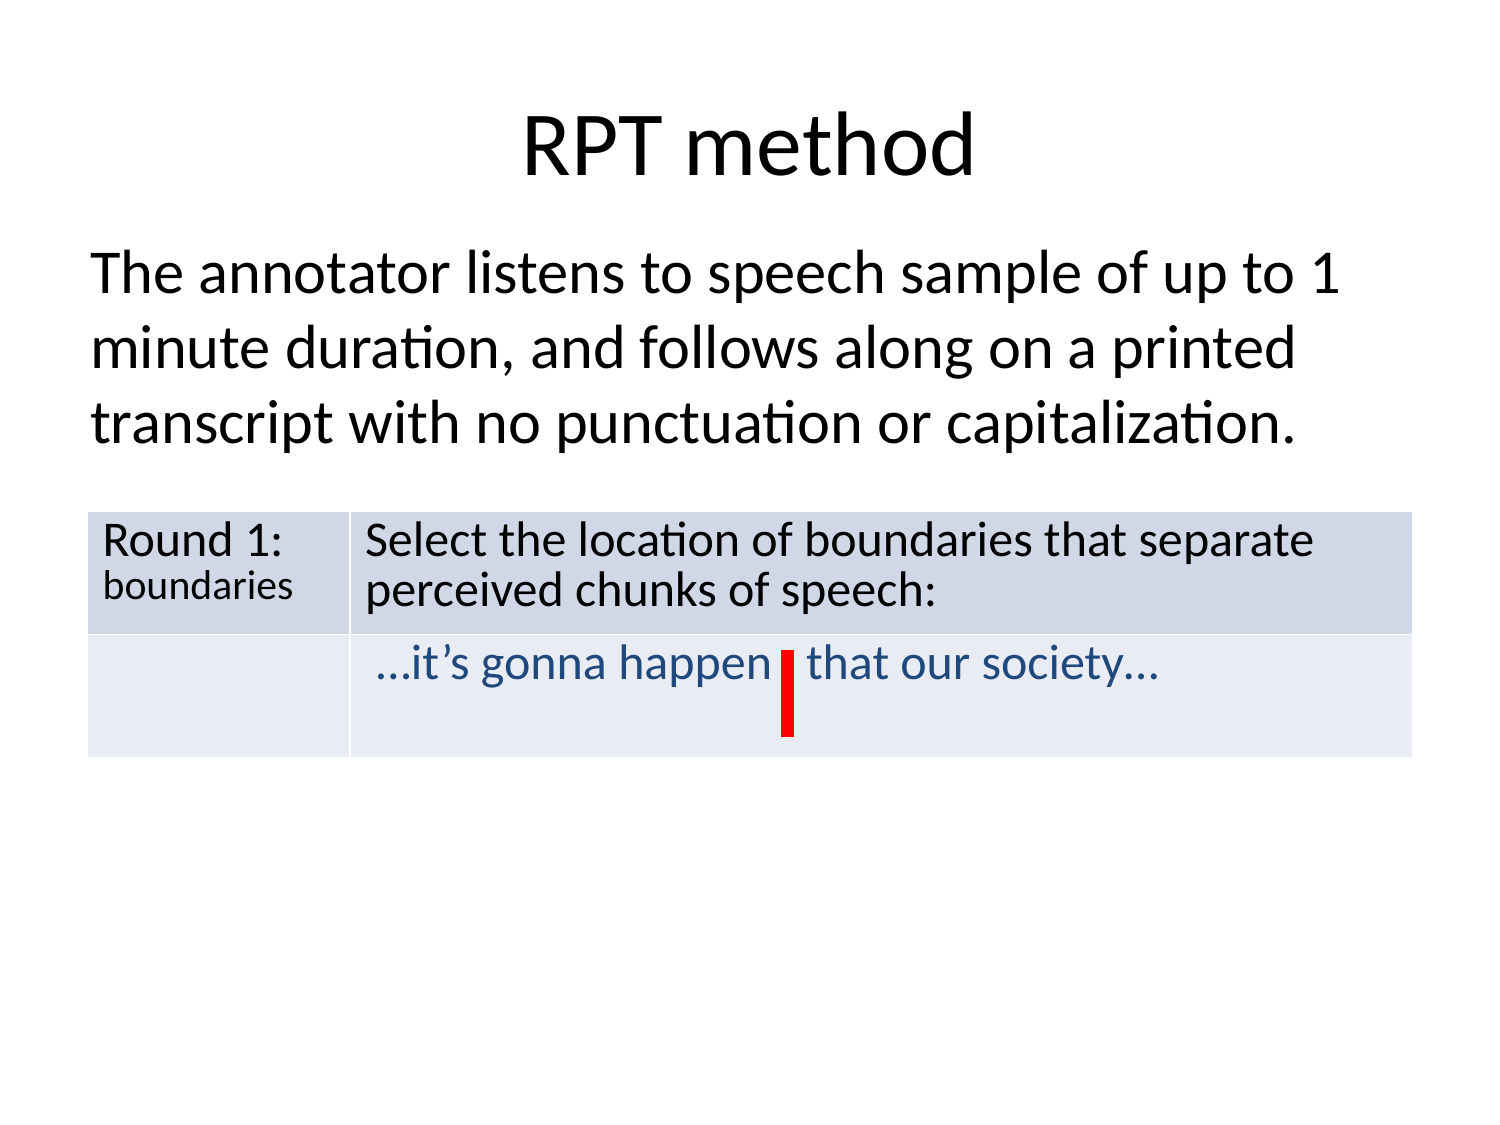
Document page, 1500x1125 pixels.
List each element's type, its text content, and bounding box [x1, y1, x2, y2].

table_cell [88, 635, 349, 757]
list The annotator listens to speech sample of up to 1 minute duration, and follows along on a printed transcript with no punctuation or capitalization. [75, 223, 1475, 1025]
table_cell …it’s gonna happen that our society… [351, 635, 1412, 757]
table_header Select the location of boundaries that separate perceived chunks of speech: [351, 512, 1412, 634]
title RPT method [75, 45, 1425, 223]
table_header Round 1: boundaries [88, 512, 349, 634]
